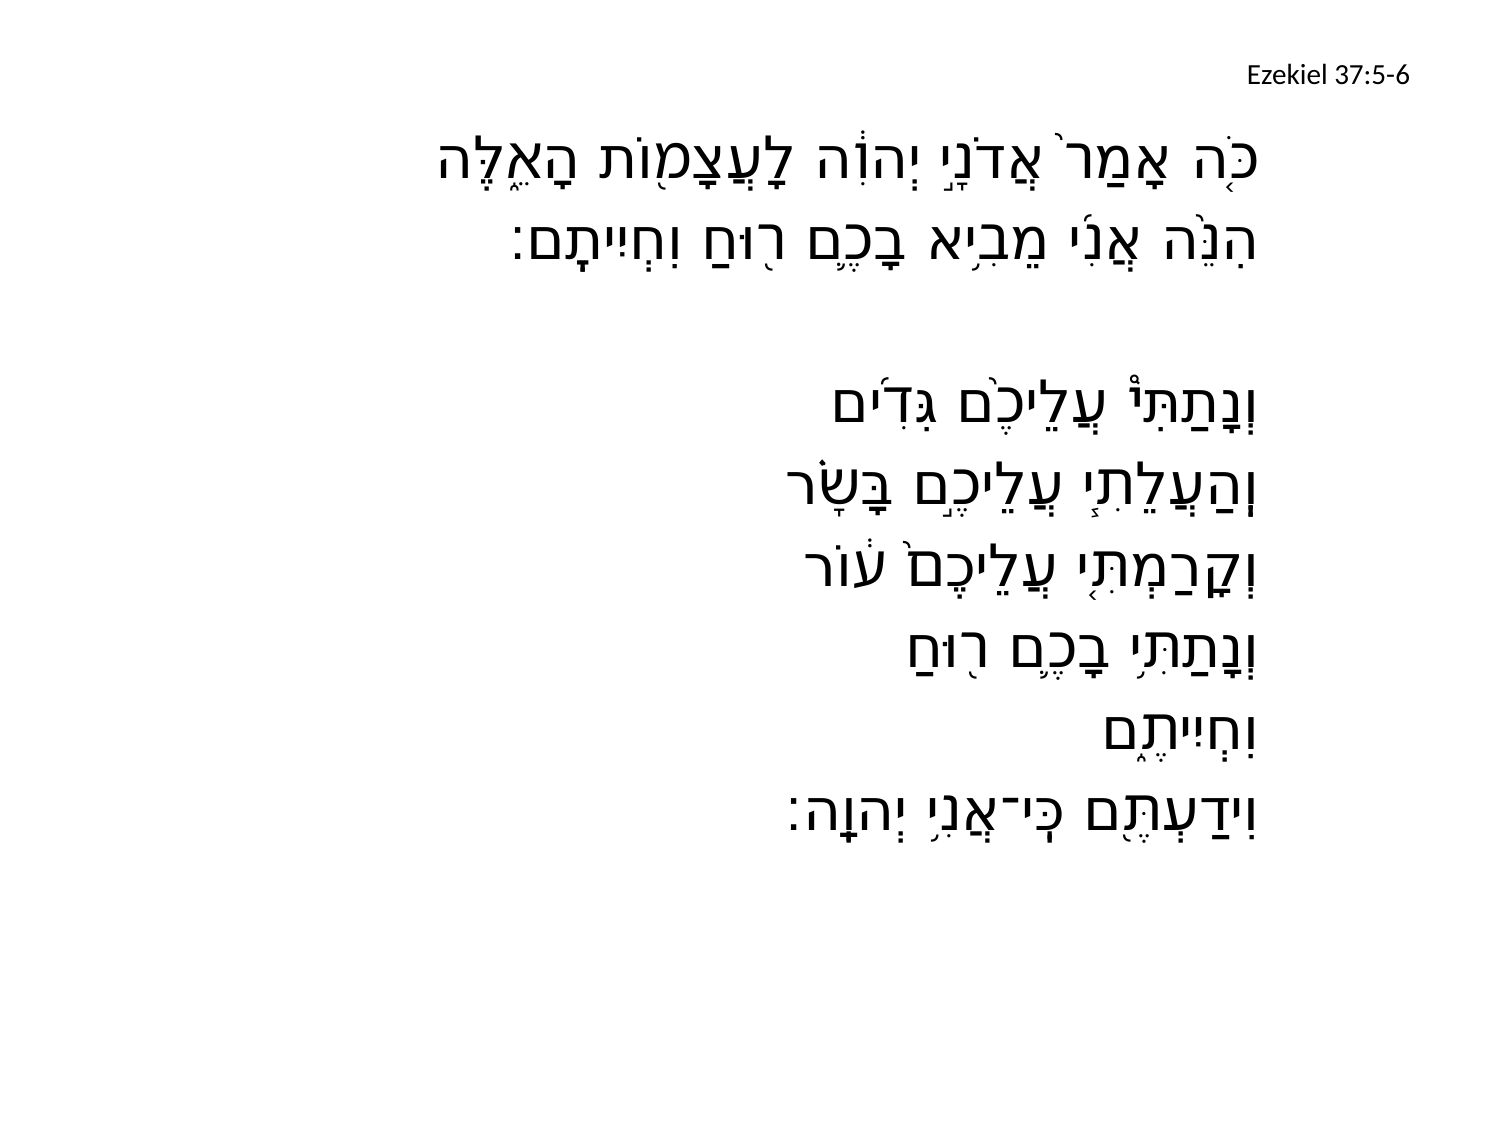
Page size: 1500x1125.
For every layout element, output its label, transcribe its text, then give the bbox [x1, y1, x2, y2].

list כֹּ֤ה אָמַר֙ אֲדֹנָ֣י יְהוִ֔ה לָעֲצָמ֖וֹת הָאֵ֑לֶּה הִנֵּ֨ה אֲנִ֜י מֵבִ֥יא בָכֶ֛ם ר֖וּחַ וִחְיִיתֶֽם׃ וְנָתַתִּי֩ עֲלֵיכֶ֨ם גִּדִ֜ים וְֽהַעֲלֵתִ֧י עֲלֵיכֶ֣ם בָּשָׂ֗ר וְקָרַמְתִּ֤י עֲלֵיכֶם֙ ע֔וֹר וְנָתַתִּ֥י בָכֶ֛ם ר֖וּחַ וִחְיִיתֶ֑ם וִידַעְתֶּ֖ם כִּֽי־אֲנִ֥י יְהוָֽה׃ [75, 112, 1425, 1113]
title Ezekiel 37:5-6 [75, 45, 1425, 100]
